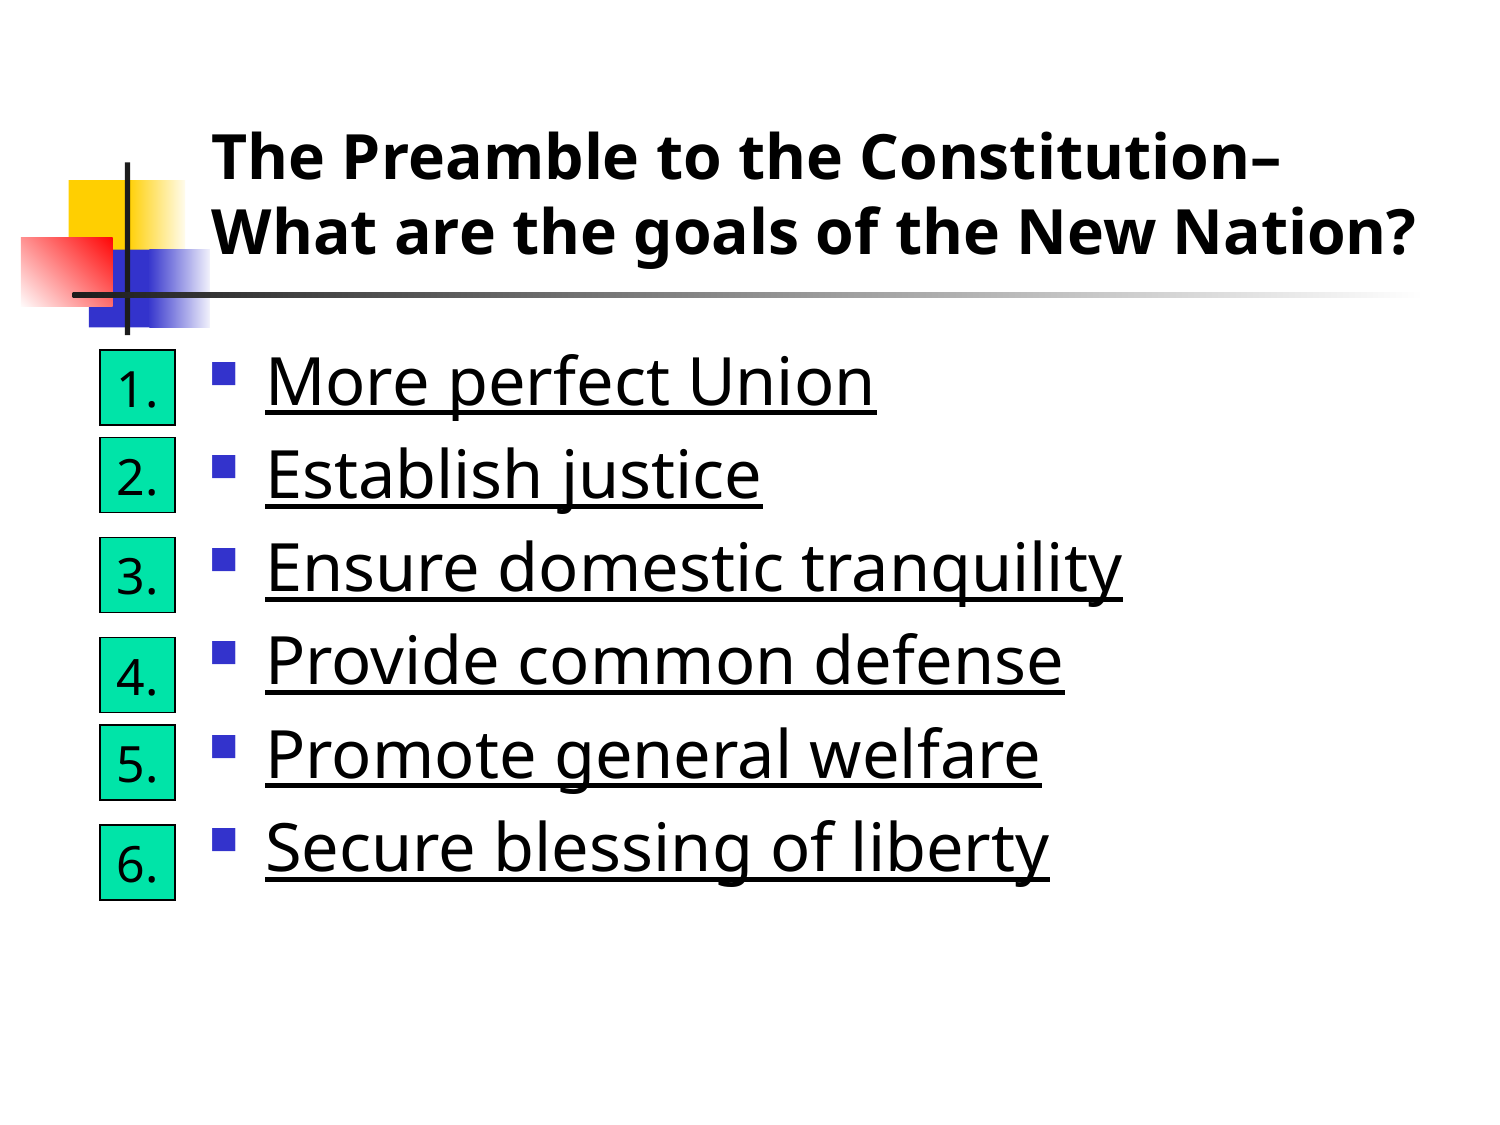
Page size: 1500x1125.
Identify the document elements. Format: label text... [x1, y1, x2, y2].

text_box 4. [99, 637, 175, 713]
text_box 2. [99, 437, 175, 513]
text_box 6. [99, 824, 175, 900]
title The Preamble to the Constitution– What are the goals of the New Nation? [196, 87, 1475, 275]
list More perfect Union Establish justice Ensure domestic tranquility Provide common defense Promote general welfare Secure blessing of liberty [193, 331, 1469, 1088]
text_box 1. [99, 349, 175, 425]
text_box 3. [99, 537, 175, 613]
text_box 5. [99, 724, 175, 800]
